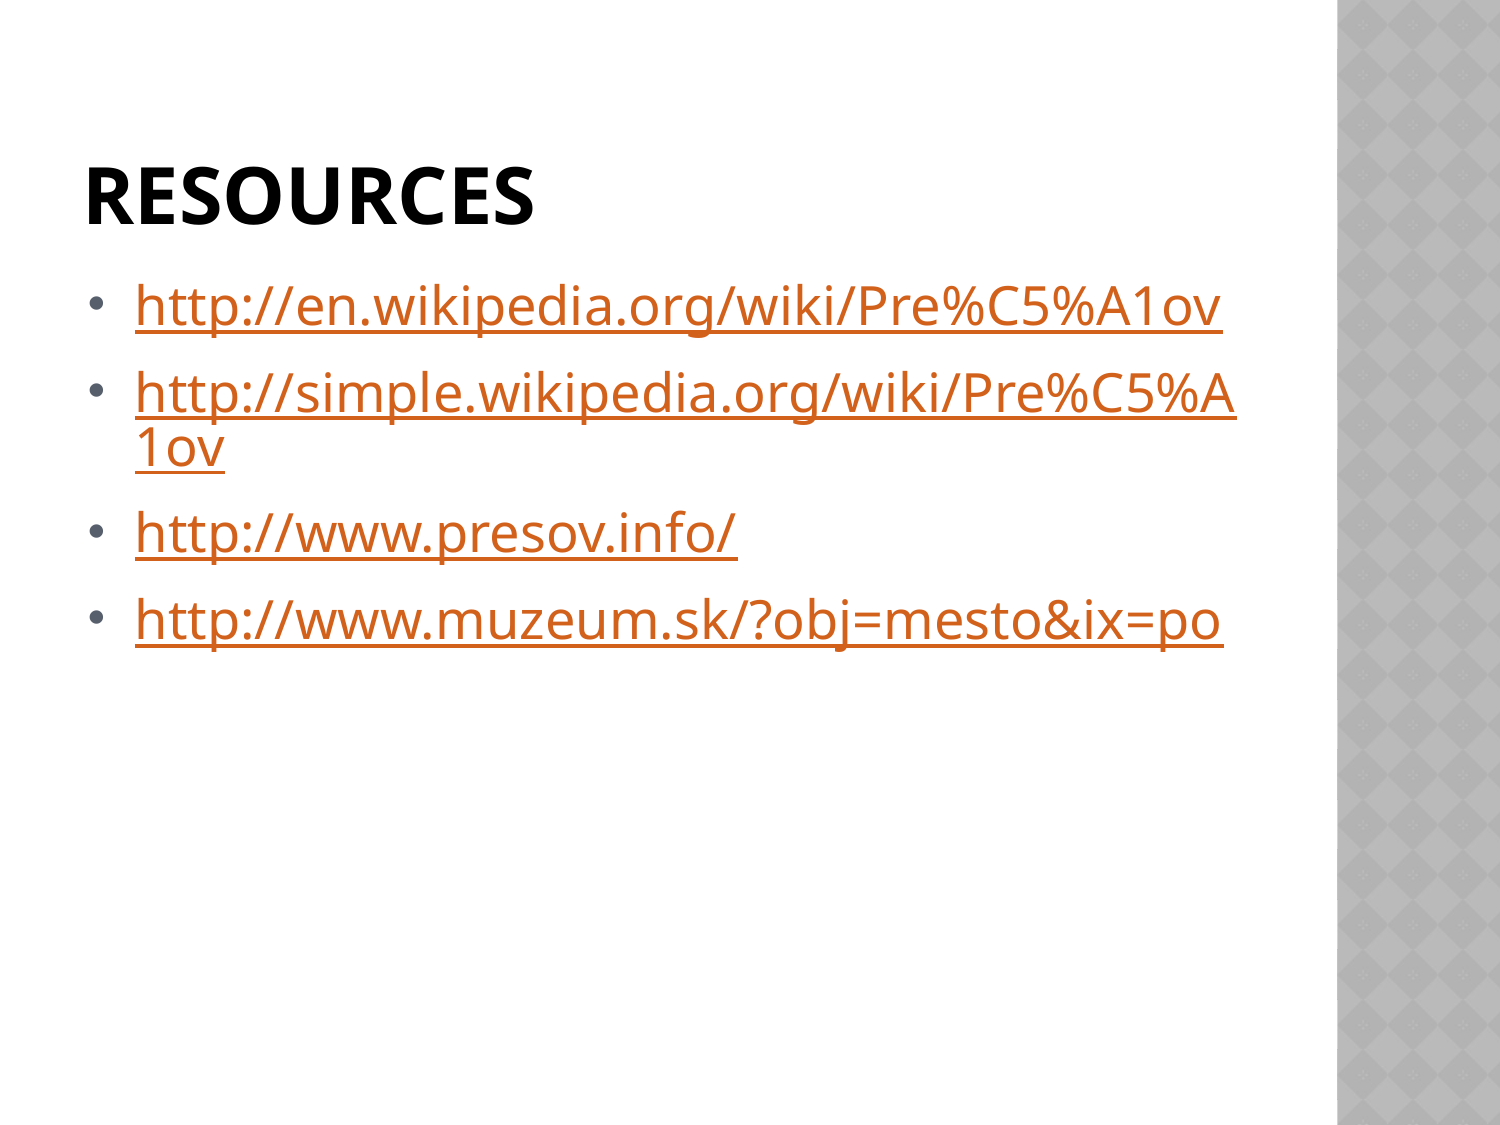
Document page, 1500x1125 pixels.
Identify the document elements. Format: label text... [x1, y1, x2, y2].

list http://en.wikipedia.org/wiki/Pre%C5%A1ov http://simple.wikipedia.org/wiki/Pre%C5%A1ov http://www.presov.info/ http://www.muzeum.sk/?obj=mesto&ix=po [75, 264, 1263, 1059]
title resources [75, 52, 1263, 240]
